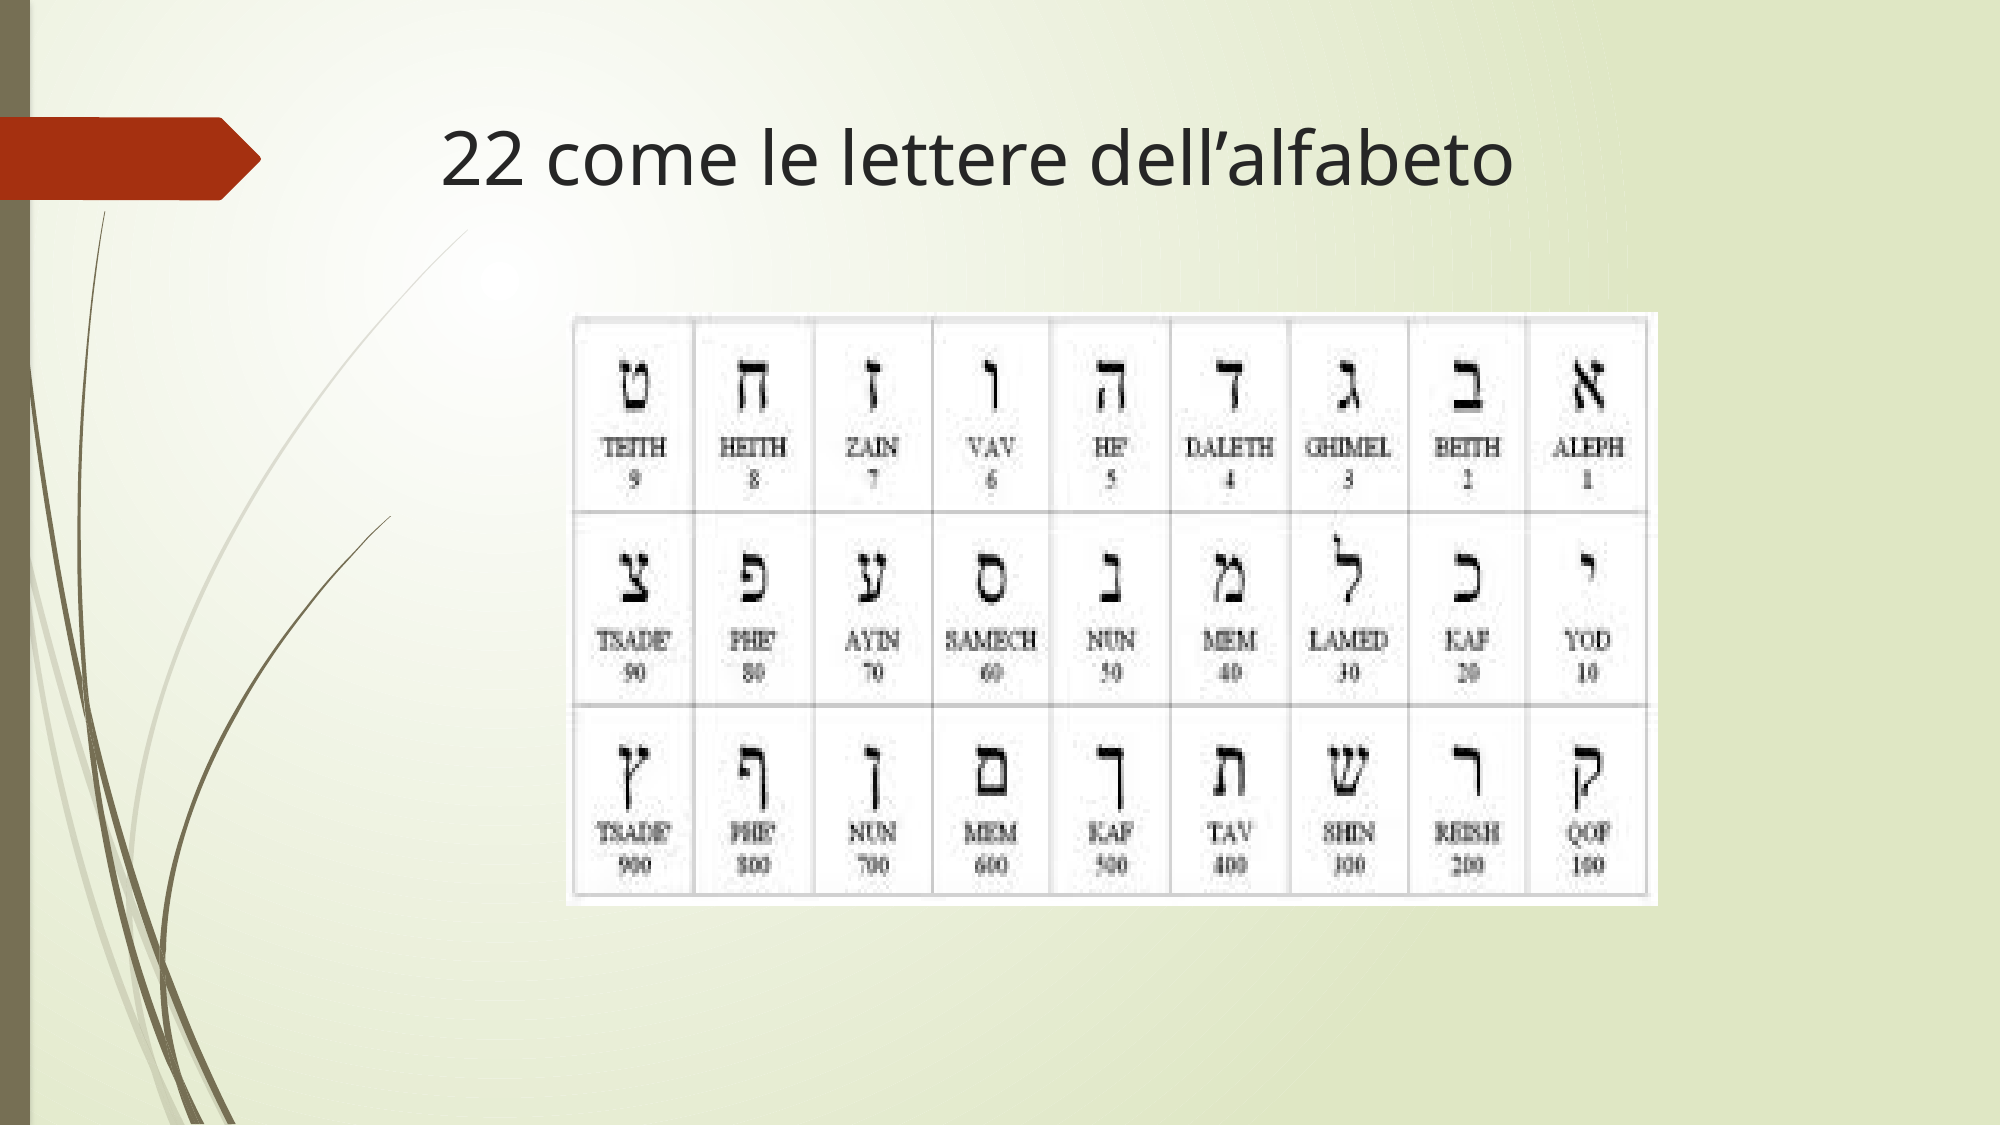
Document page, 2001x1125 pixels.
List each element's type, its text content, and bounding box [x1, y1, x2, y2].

title 22 come le lettere dell’alfabeto [425, 102, 1888, 313]
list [566, 312, 1659, 906]
